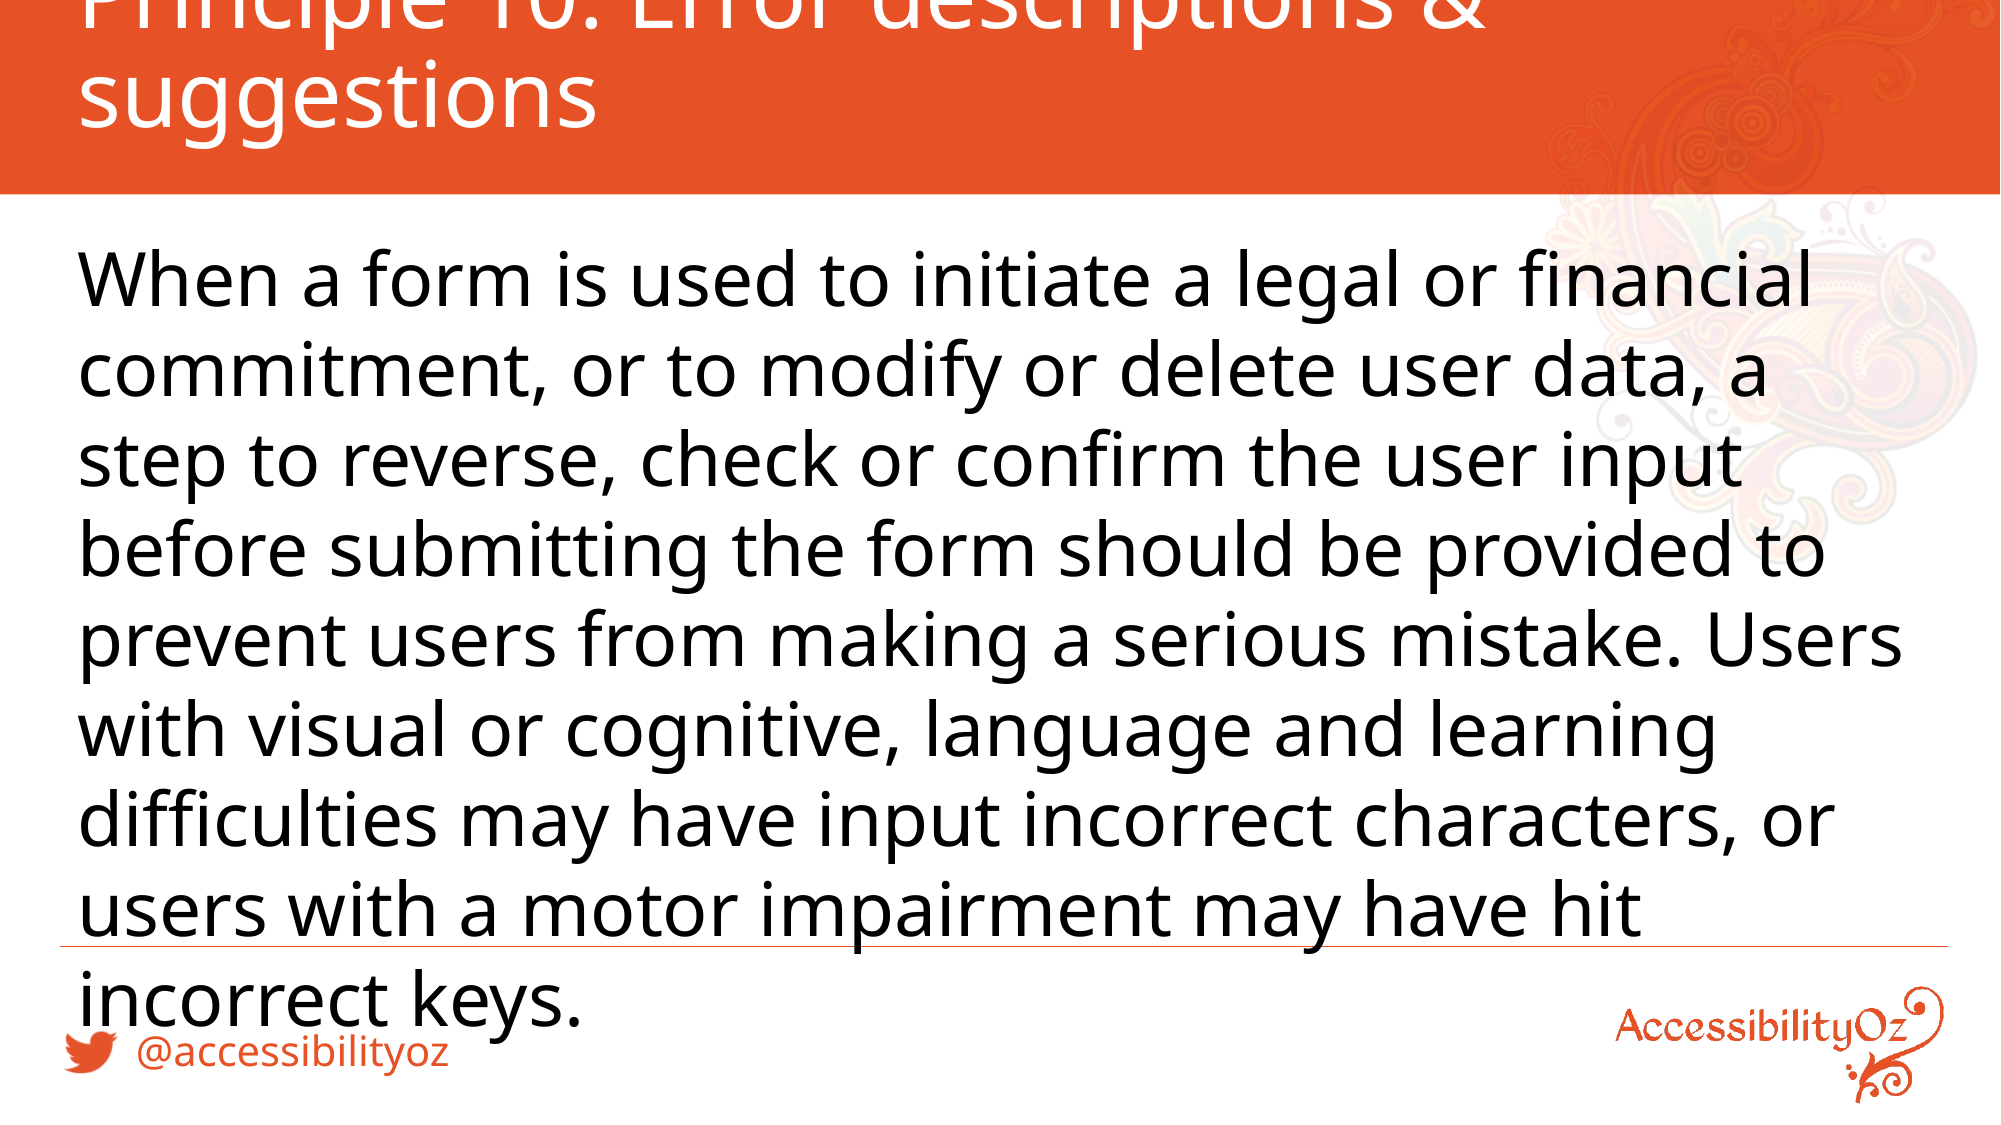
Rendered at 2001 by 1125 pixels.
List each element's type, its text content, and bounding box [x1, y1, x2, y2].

title Principle 10: Error descriptions & suggestions [62, 35, 1944, 155]
subtitle When a form is used to initiate a legal or financial commitment, or to modify or delete user data, a step to reverse, check or confirm the user input before submitting the form should be provided to prevent users from making a serious mistake. Users with visual or cognitive, language and learning difficulties may have input incorrect characters, or users with a motor impairment may have hit incorrect keys. [62, 223, 1944, 904]
picture [60, 1019, 122, 1081]
picture [1582, 946, 1976, 1125]
